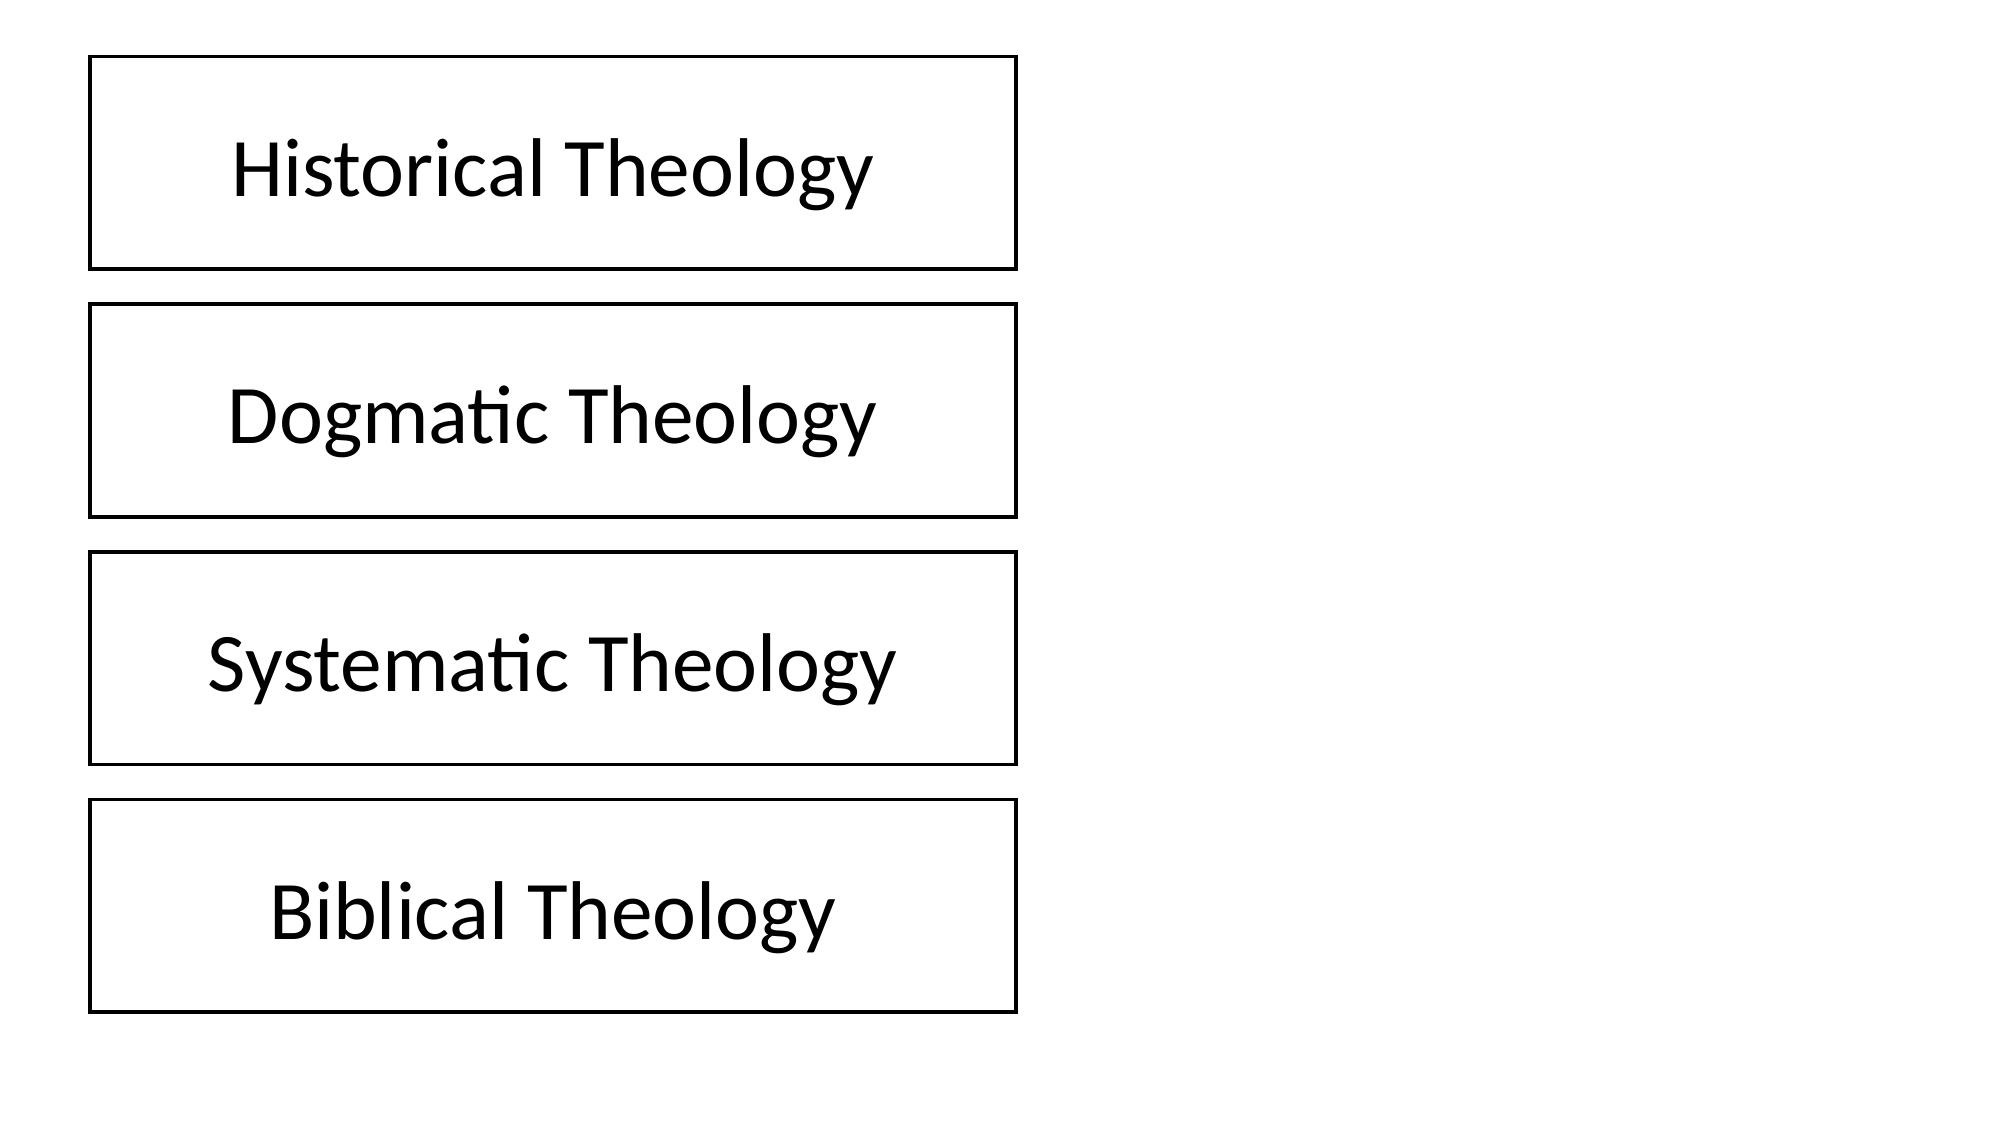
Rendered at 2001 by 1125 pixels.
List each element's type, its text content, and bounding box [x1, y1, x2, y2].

text_box Biblical Theology [89, 798, 1017, 1013]
text_box Dogmatic Theology [89, 303, 1017, 518]
text_box Systematic Theology [89, 551, 1017, 765]
text_box Historical Theology [89, 55, 1017, 270]
